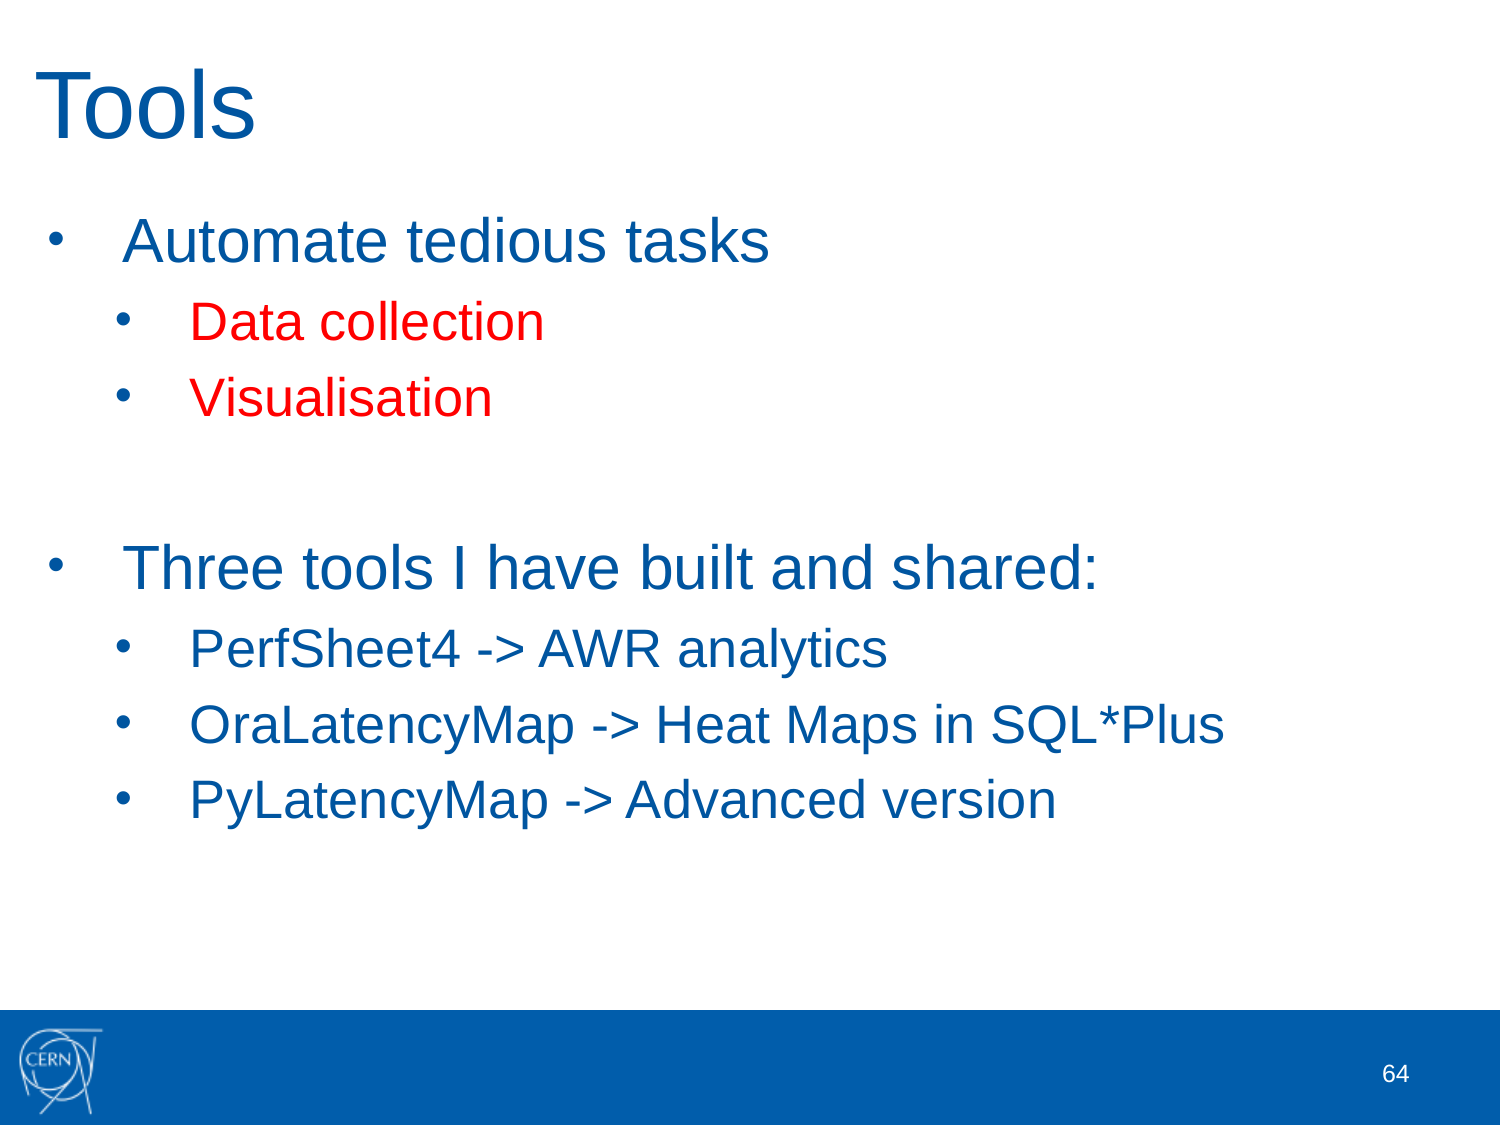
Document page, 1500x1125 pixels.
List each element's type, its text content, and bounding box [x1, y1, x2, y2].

list Automate tedious tasks Data collection Visualisation Three tools I have built and shared: PerfSheet4 -> AWR analytics OraLatencyMap -> Heat Maps in SQL*Plus PyLatencyMap -> Advanced version [26, 193, 1475, 995]
slide_number 64 [1342, 1042, 1425, 1103]
title Tools [26, 23, 1475, 178]
